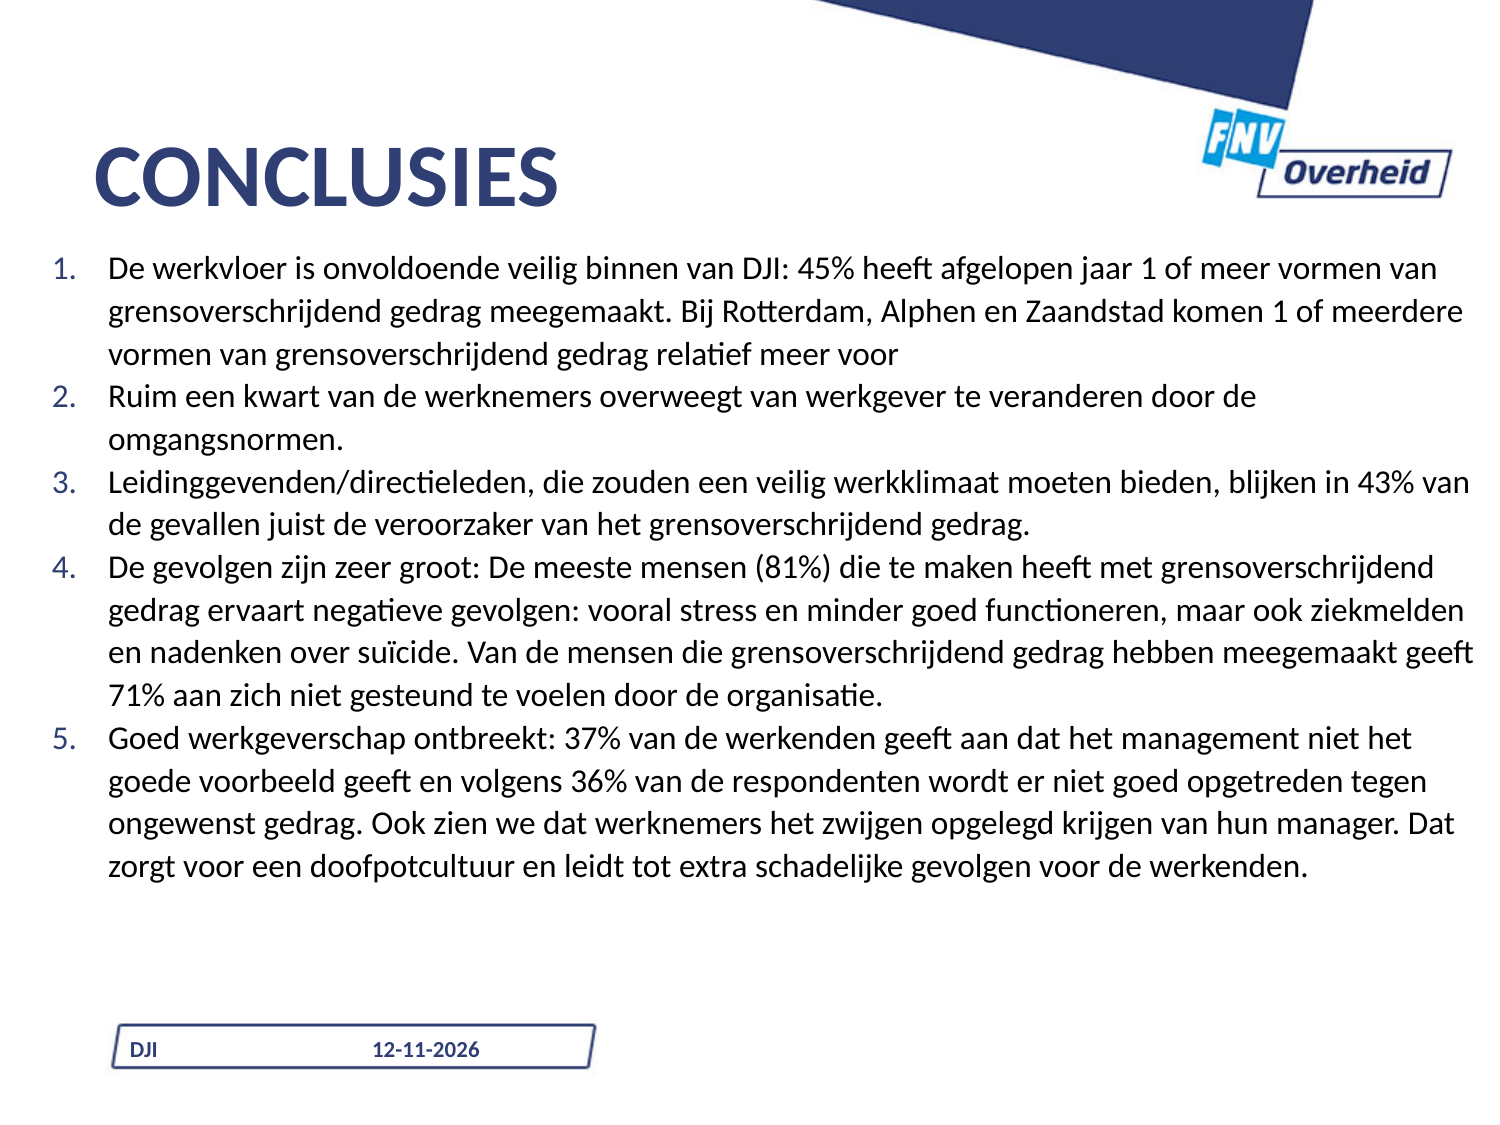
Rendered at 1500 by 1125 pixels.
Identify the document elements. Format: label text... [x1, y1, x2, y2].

title conclusies [94, 116, 1040, 226]
list De werkvloer is onvoldoende veilig binnen van DJI: 45% heeft afgelopen jaar 1 of meer vormen van grensoverschrijdend gedrag meegemaakt. Bij Rotterdam, Alphen en Zaandstad komen 1 of meerdere vormen van grensoverschrijdend gedrag relatief meer voor Ruim een kwart van de werknemers overweegt van werkgever te veranderen door de omgangsnormen. Leidinggevenden/directieleden, die zouden een veilig werkklimaat moeten bieden, blijken in 43% van de gevallen juist de veroorzaker van het grensoverschrijdend gedrag. De gevolgen zijn zeer groot: De meeste mensen (81%) die te maken heeft met grensoverschrijdend gedrag ervaart negatieve gevolgen: vooral stress en minder goed functioneren, maar ook ziekmelden en nadenken over suïcide. Van de mensen die grensoverschrijdend gedrag hebben meegemaakt geeft 71% aan zich niet gesteund te voelen door de organisatie. Goed werkgeverschap ontbreekt: 37% van de werkenden geeft aan dat het management niet het goede voorbeeld geeft en volgens 36% van de respondenten wordt er niet goed opgetreden tegen ongewenst gedrag. Ook zien we dat werknemers het zwijgen opgelegd krijgen van hun manager. Dat zorgt voor een doofpotcultuur en leidt tot extra schadelijke gevolgen voor de werkenden. [51, 243, 1499, 1125]
picture [0, 0, 1500, 1125]
